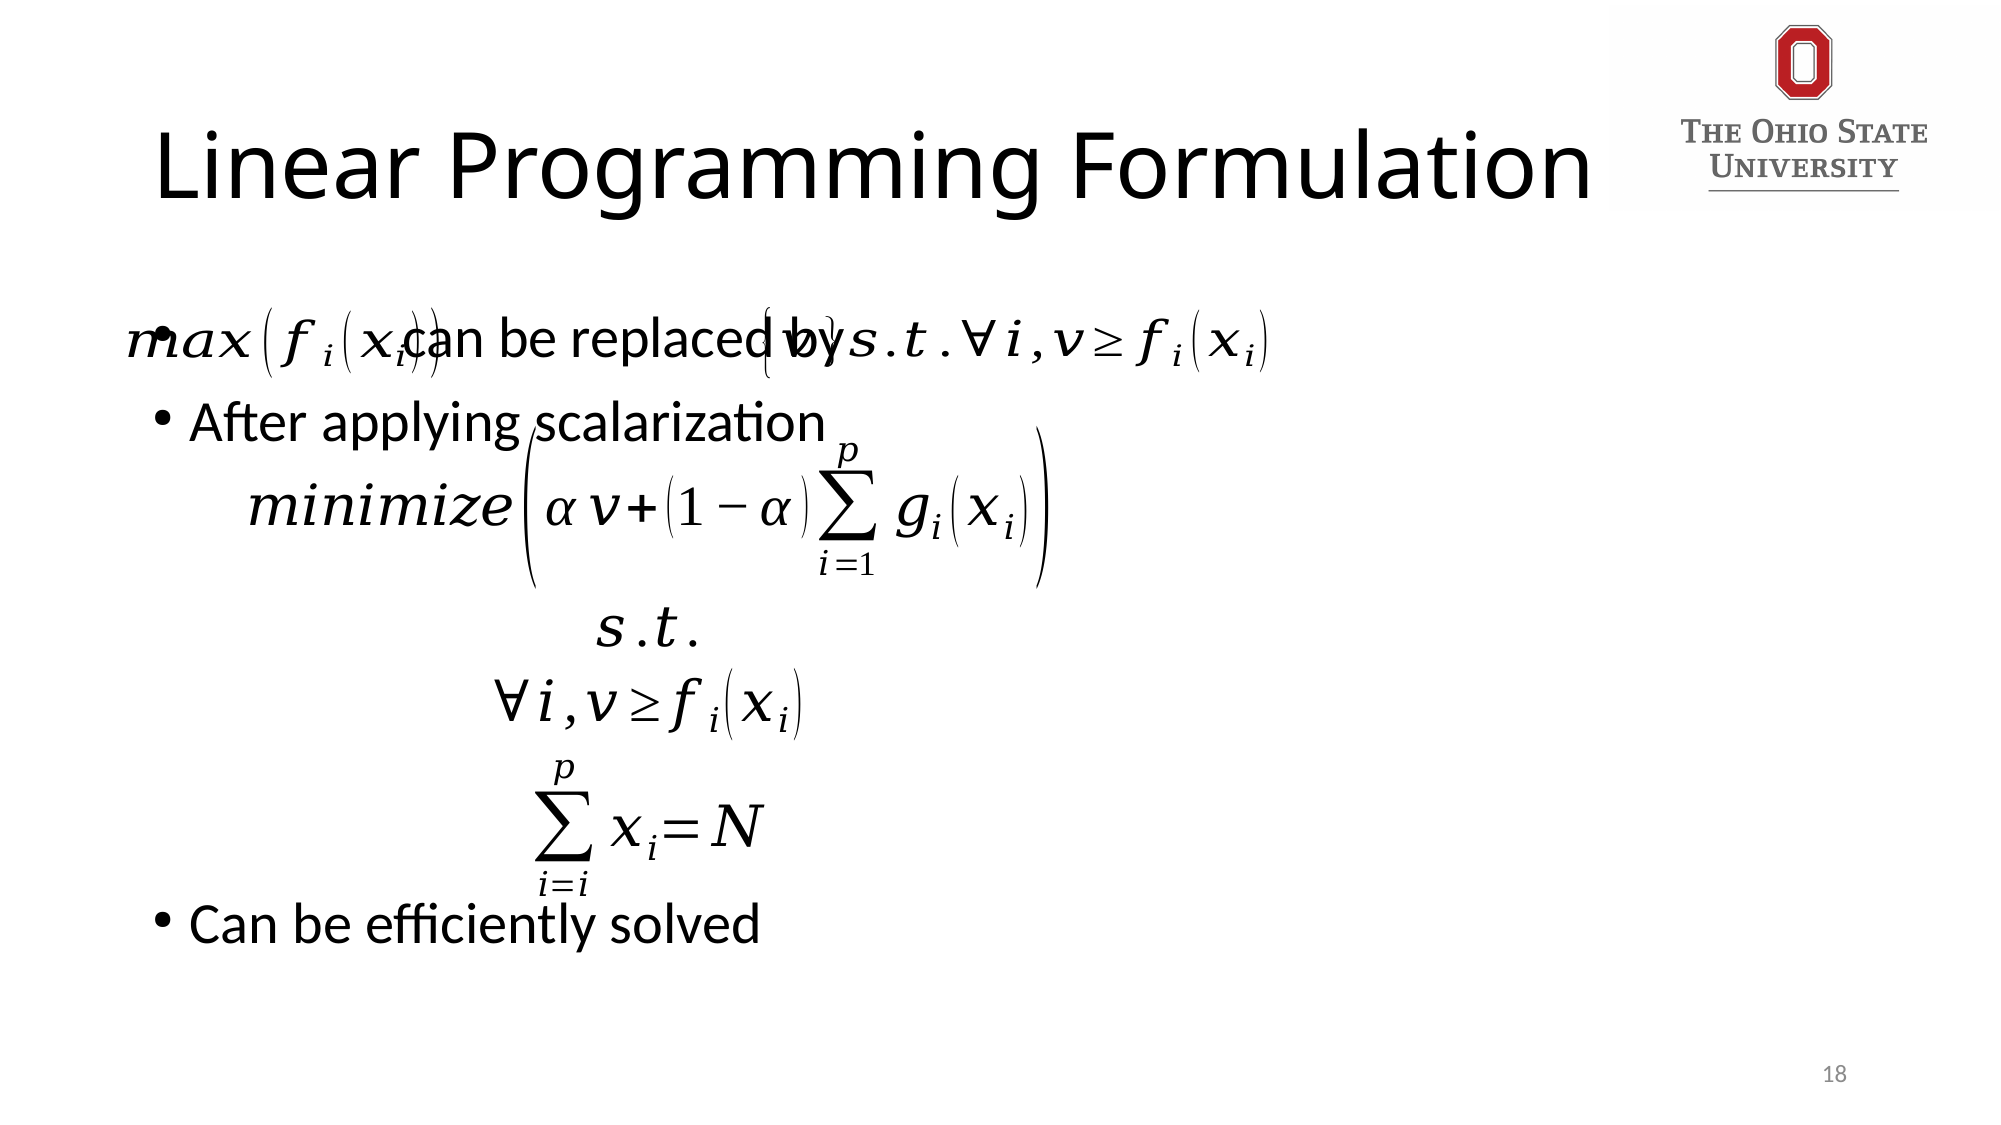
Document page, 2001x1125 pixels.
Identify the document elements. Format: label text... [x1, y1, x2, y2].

picture [1609, 5, 2000, 211]
list can be replaced by After applying scalarization Can be efficiently solved [137, 299, 1863, 1014]
slide_number 18 [1412, 1042, 1863, 1103]
title Linear Programming Formulation [137, 59, 1863, 278]
